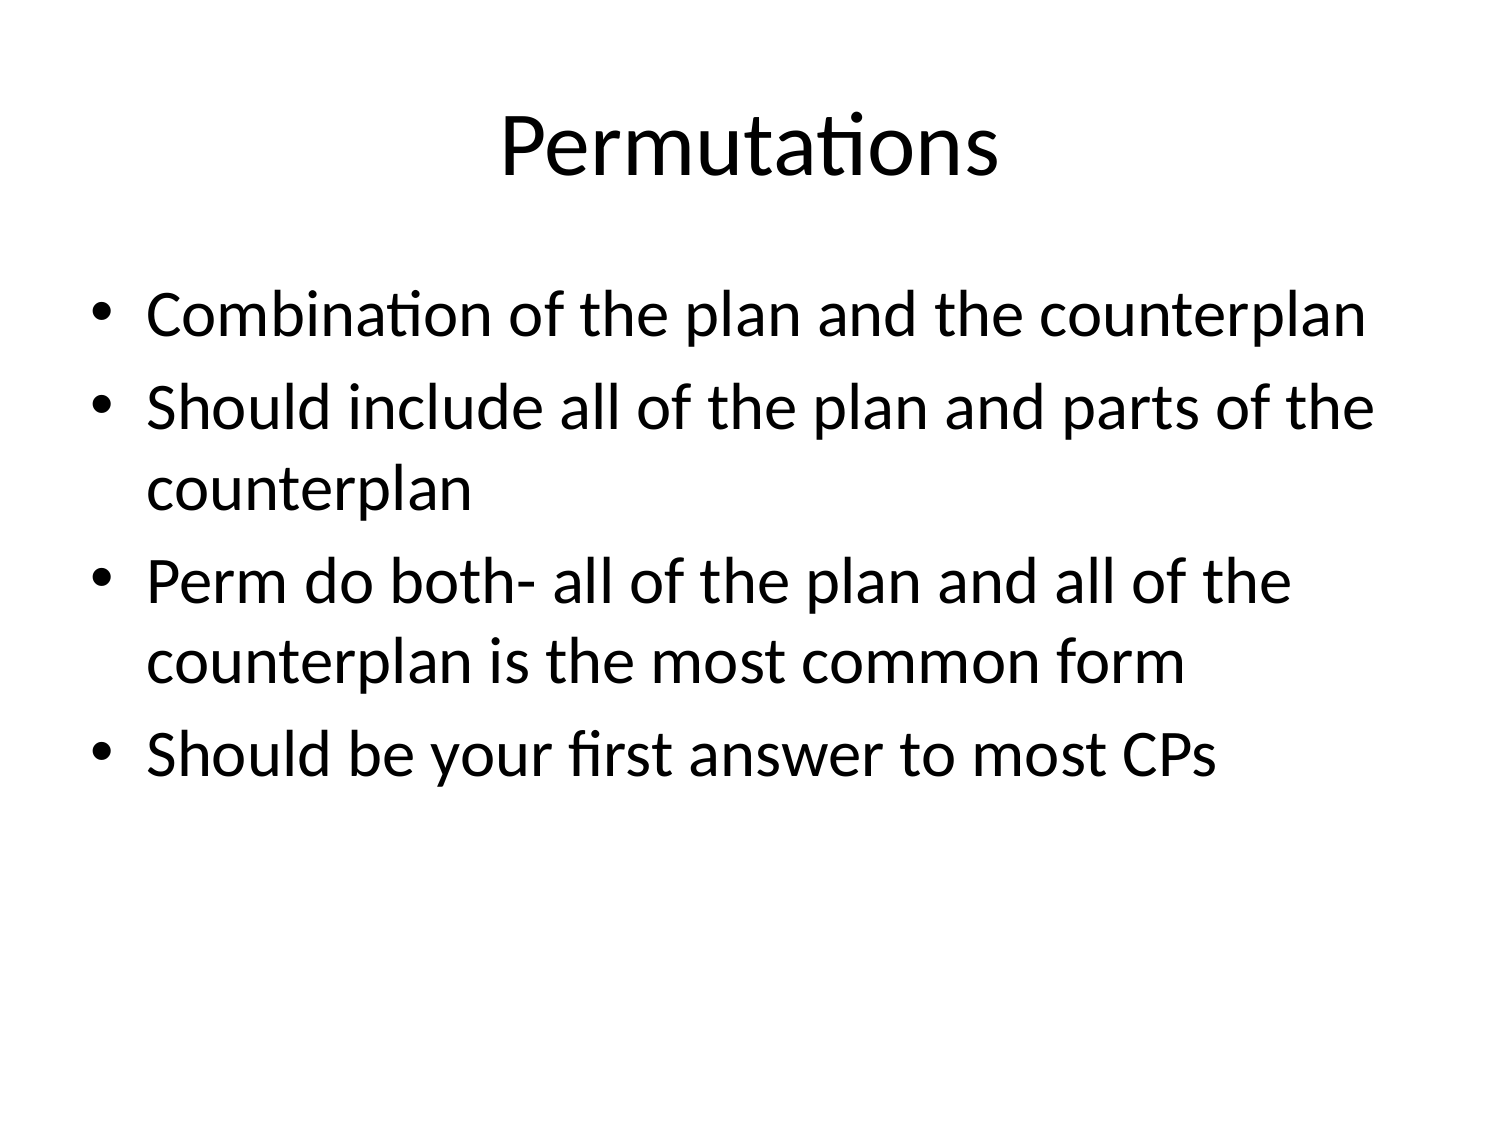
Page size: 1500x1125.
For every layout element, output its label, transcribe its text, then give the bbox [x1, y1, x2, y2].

list Combination of the plan and the counterplan Should include all of the plan and parts of the counterplan Perm do both- all of the plan and all of the counterplan is the most common form Should be your first answer to most CPs [75, 262, 1425, 1005]
title Permutations [75, 45, 1425, 233]
